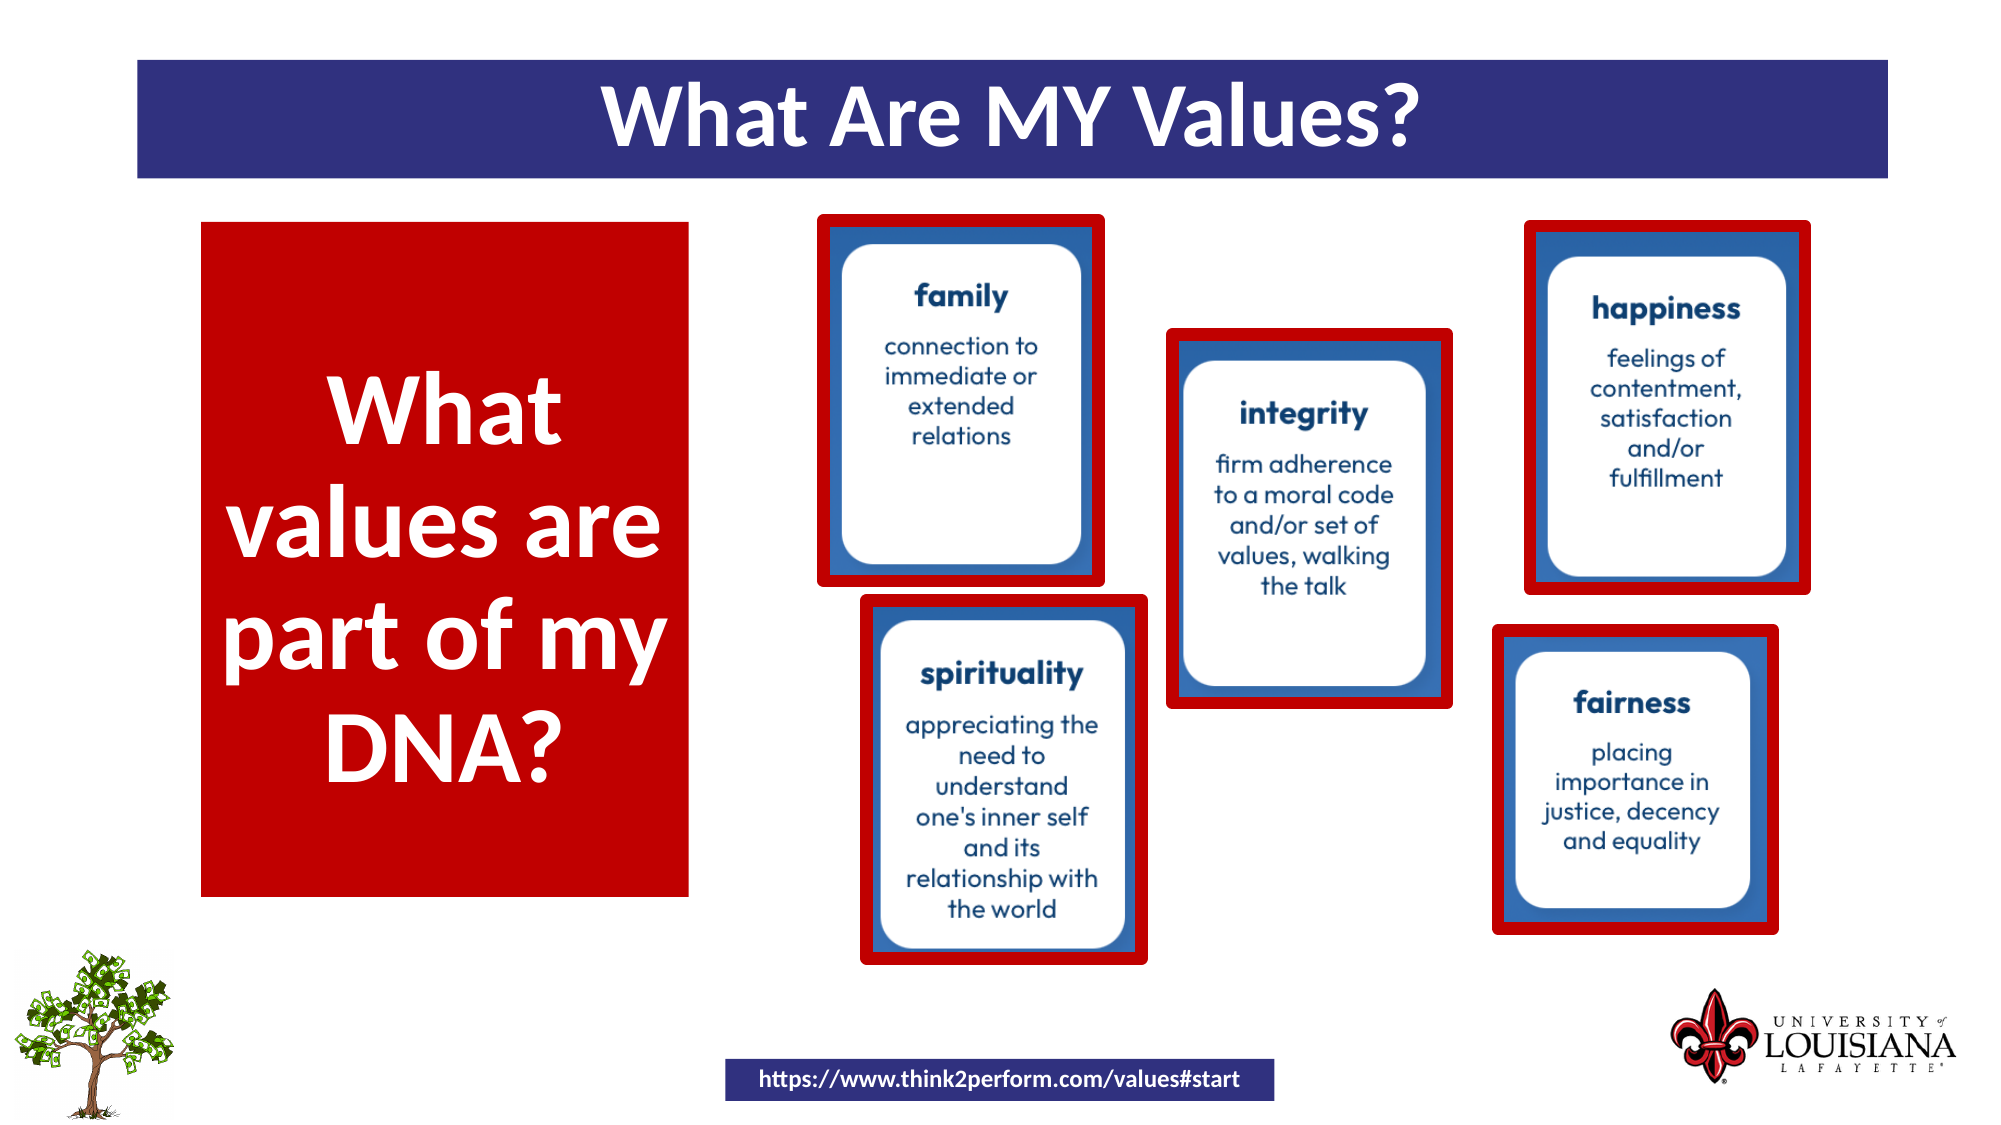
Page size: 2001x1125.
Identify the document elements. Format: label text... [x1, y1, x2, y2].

picture [1178, 340, 1441, 697]
picture [1536, 232, 1799, 583]
text_box https://www.think2perform.com/values#start [725, 1058, 1275, 1101]
text_box What Are MY Values? [137, 59, 1888, 179]
picture [872, 606, 1136, 953]
text_box What values are part of my DNA? [201, 221, 689, 897]
picture [14, 949, 174, 1120]
picture [1657, 977, 1982, 1091]
picture [1504, 636, 1767, 923]
picture [829, 226, 1093, 575]
